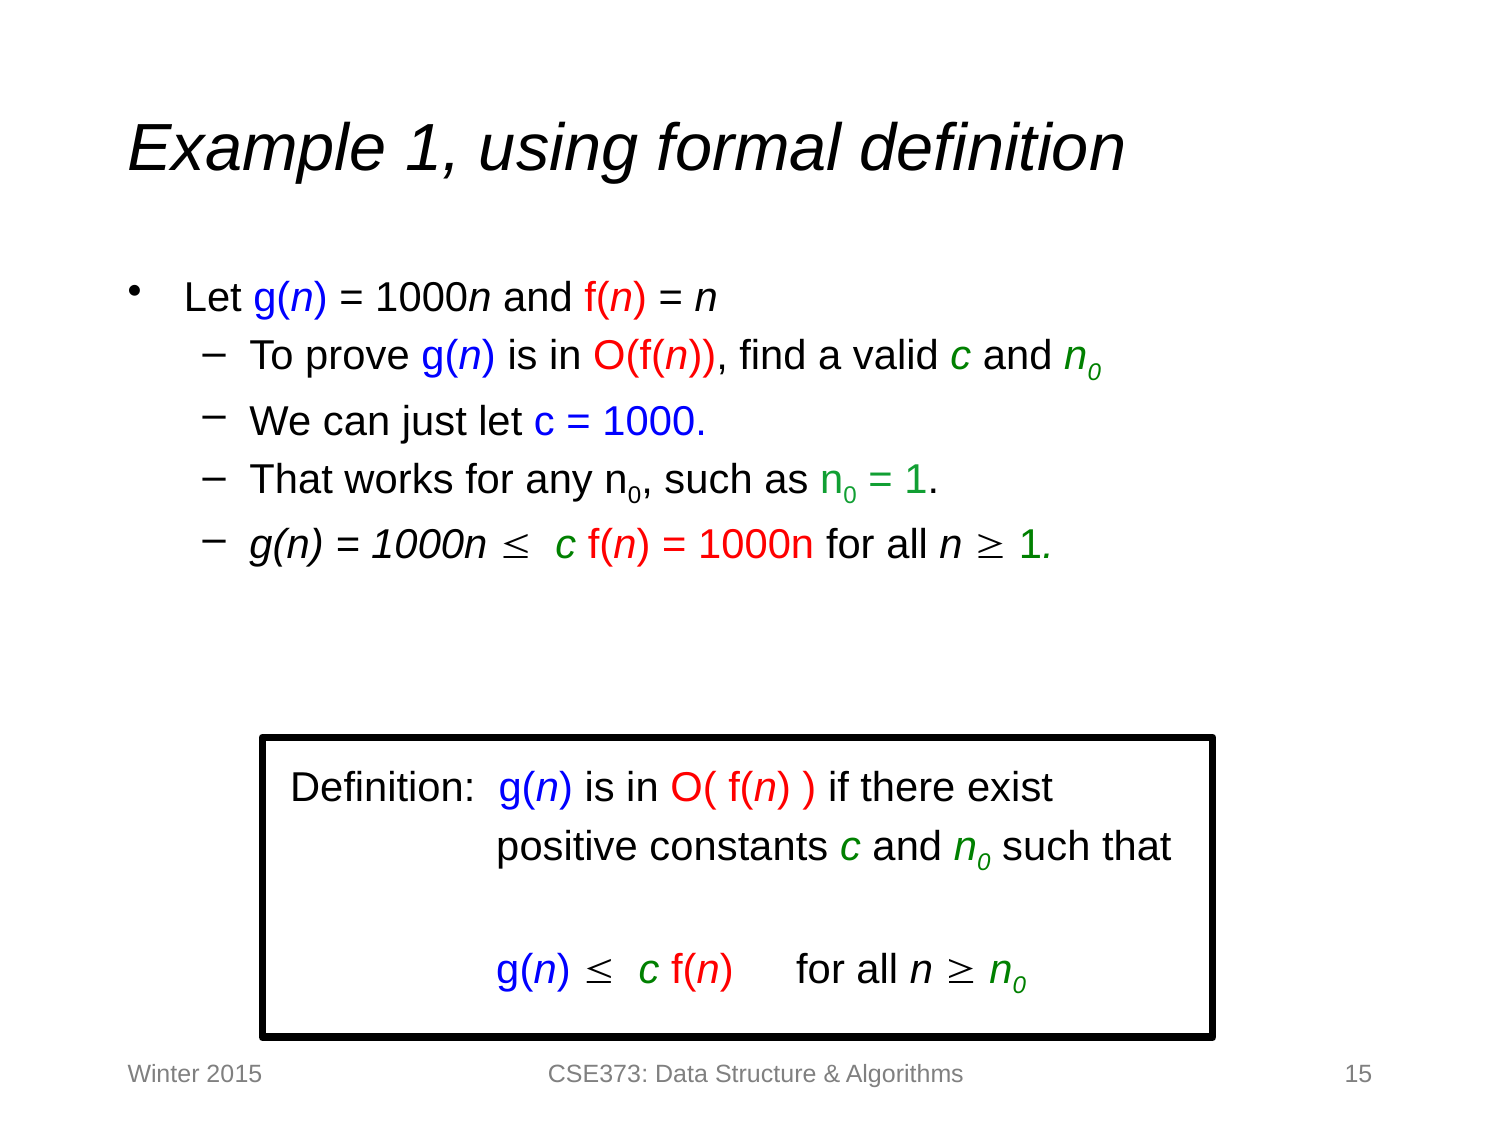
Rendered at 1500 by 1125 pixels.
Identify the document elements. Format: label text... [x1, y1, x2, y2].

list Let g(n) = 1000n and f(n) = n To prove g(n) is in O(f(n)), find a valid c and n0 We can just let c = 1000. That works for any n0, such as n0 = 1. g(n) = 1000n  c f(n) = 1000n for all n  1. [112, 262, 1388, 1001]
footer CSE373: Data Structure & Algorithms [474, 1049, 1038, 1125]
title Example 1, using formal definition [112, 49, 1388, 238]
slide_number Winter 2015 [112, 1049, 426, 1125]
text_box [262, 737, 1213, 1038]
slide_number 15 [1074, 1049, 1388, 1125]
